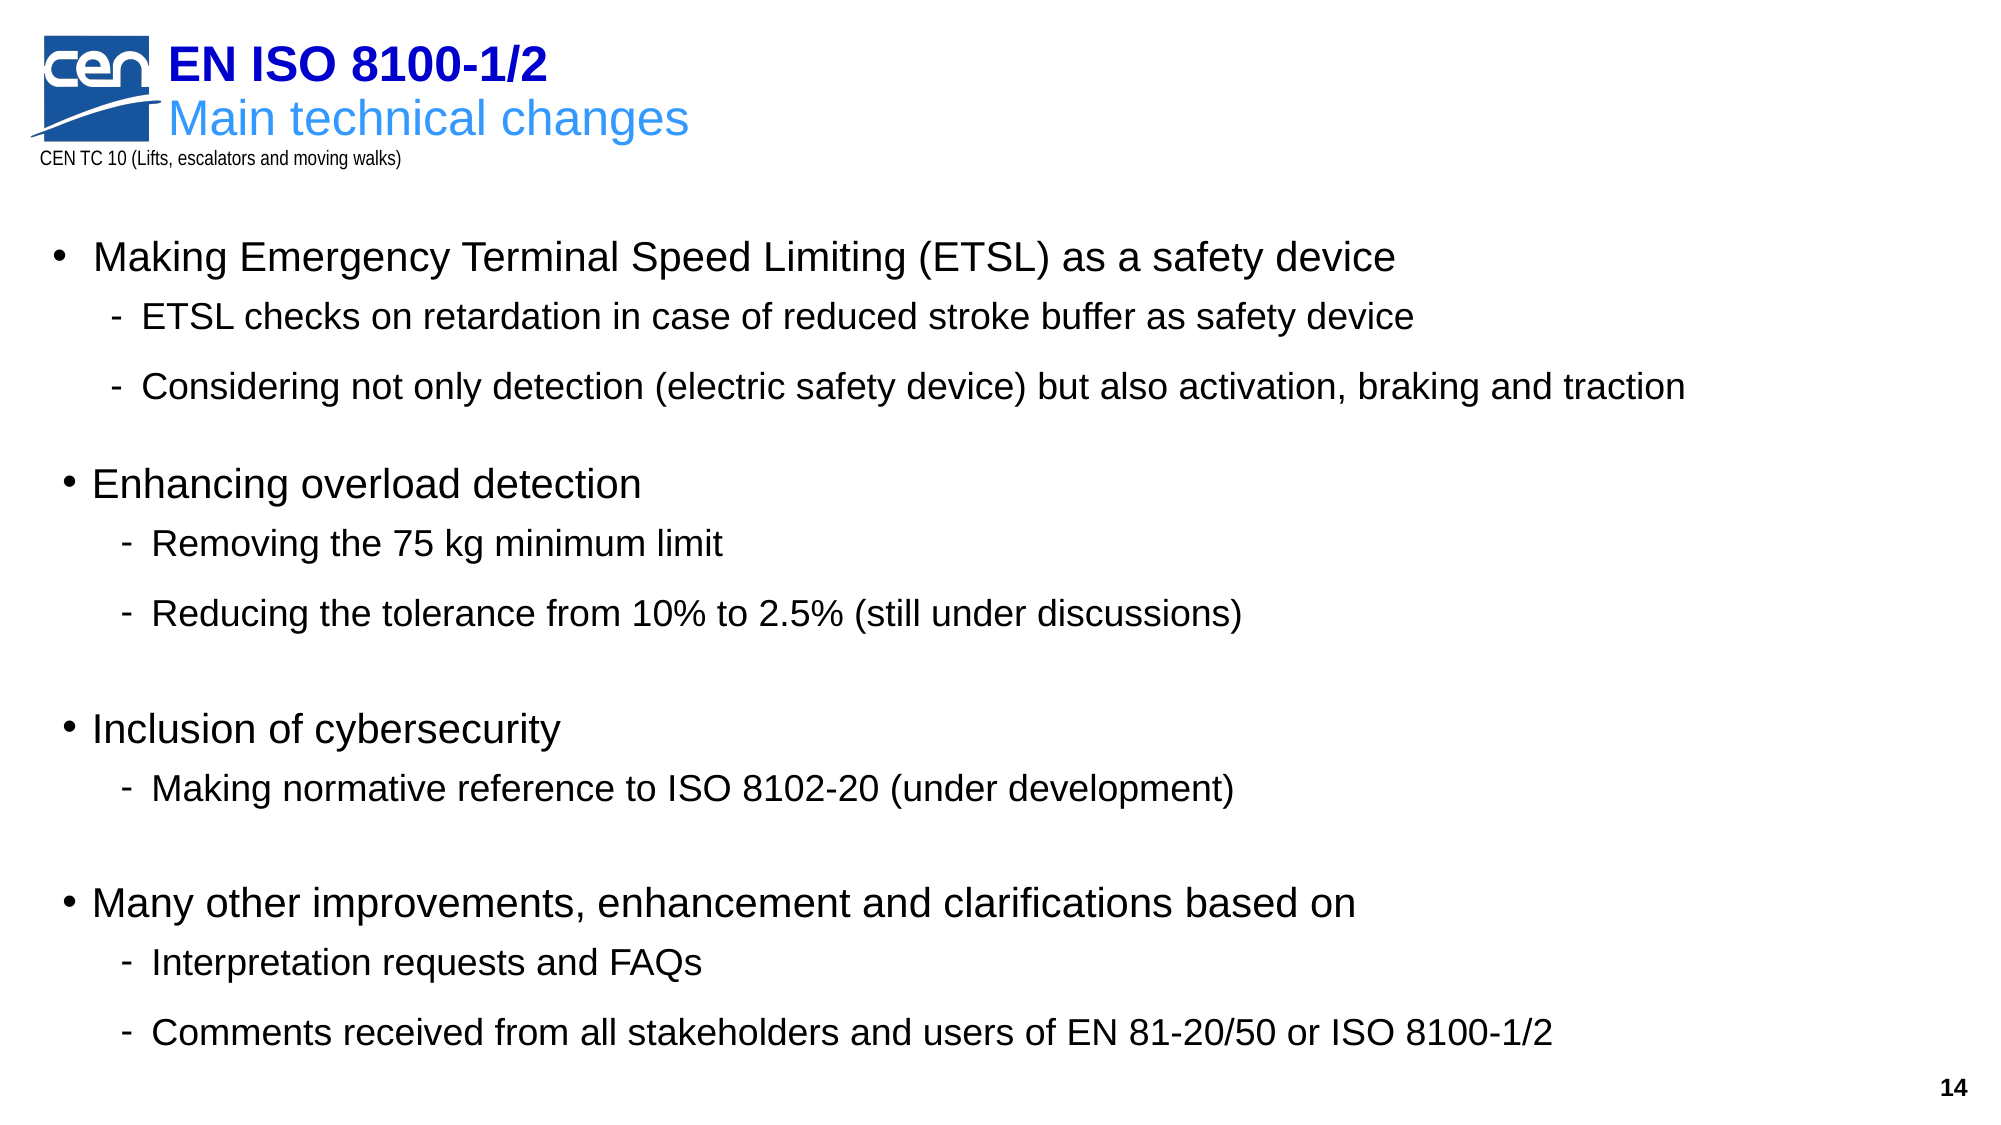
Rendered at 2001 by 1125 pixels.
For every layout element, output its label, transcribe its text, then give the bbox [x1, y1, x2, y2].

picture [29, 34, 163, 143]
text_box Making Emergency Terminal Speed Limiting (ETSL) as a safety device ETSL checks on retardation in case of reduced stroke buffer as safety device Considering not only detection (electric safety device) but also activation, braking and traction [37, 222, 1917, 415]
title EN ISO 8100-1/2 Main technical changes [168, 38, 1953, 148]
text_box Enhancing overload detection Removing the 75 kg minimum limit Reducing the tolerance from 10% to 2.5% (still under discussions) [47, 449, 1928, 642]
text_box Inclusion of cybersecurity Making normative reference to ISO 8102-20 (under development) [47, 693, 1928, 817]
text_box Many other improvements, enhancement and clarifications based on Interpretation requests and FAQs Comments received from all stakeholders and users of EN 81-20/50 or ISO 8100-1/2 [47, 868, 1928, 1061]
